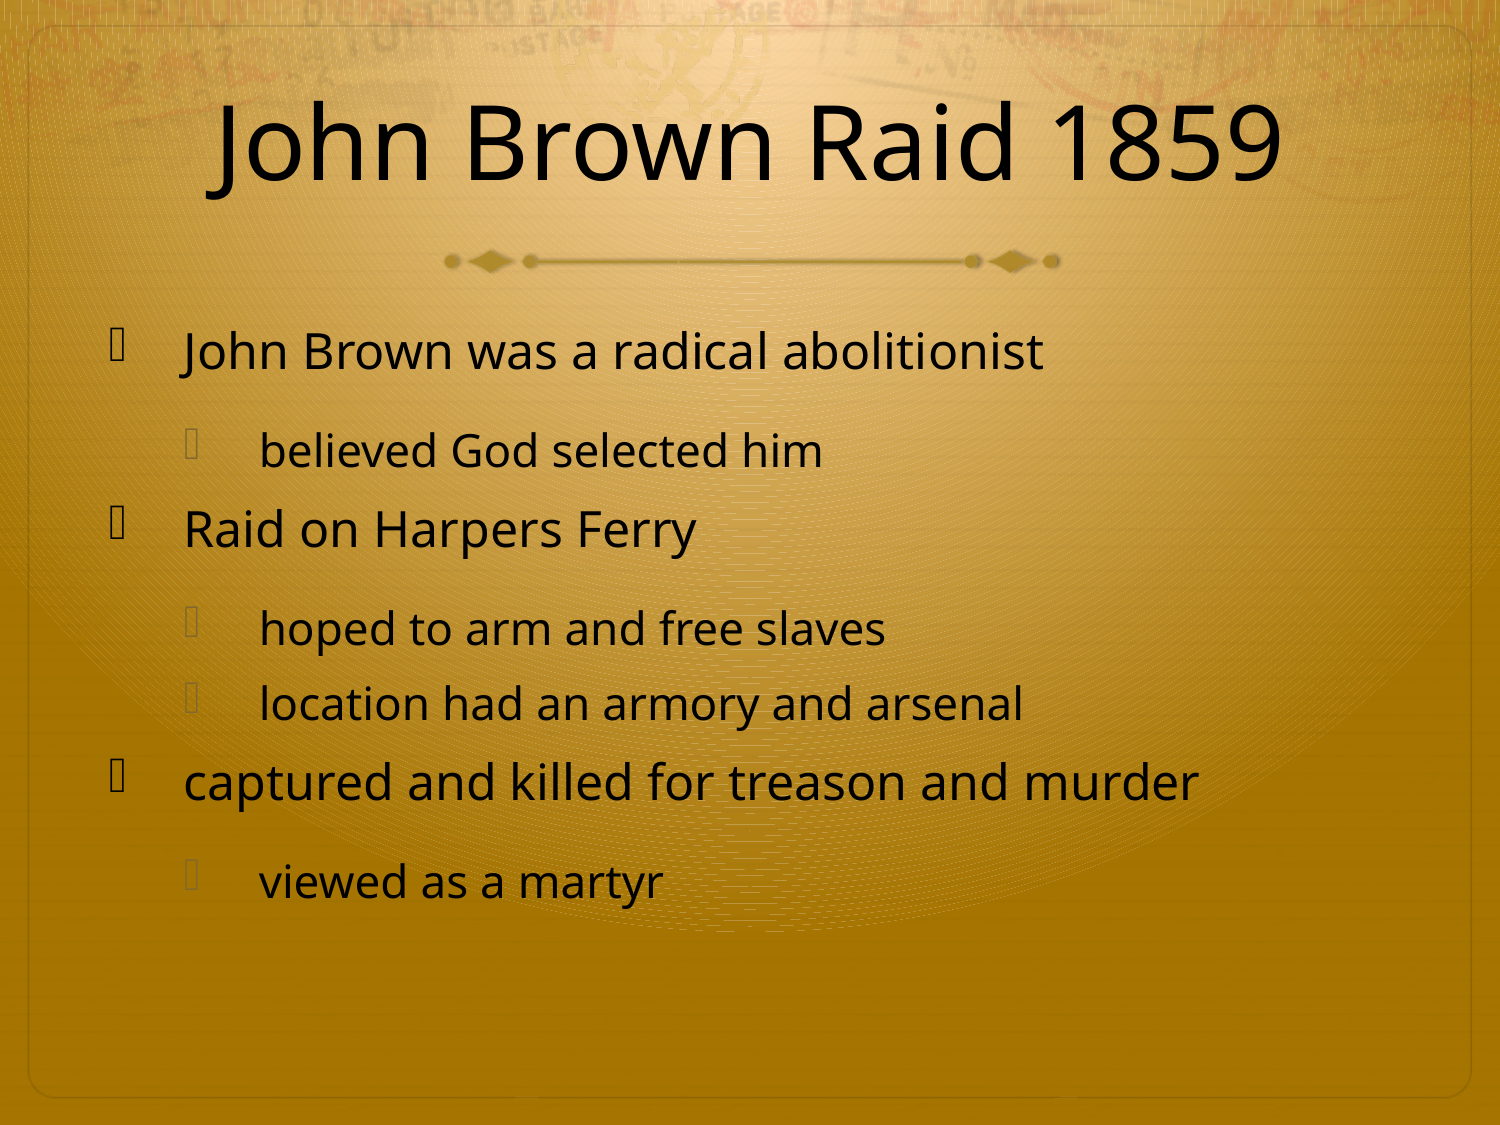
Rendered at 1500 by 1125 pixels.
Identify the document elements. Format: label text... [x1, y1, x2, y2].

picture [0, 0, 1500, 1125]
title John Brown Raid 1859 [93, 45, 1407, 233]
list John Brown was a radical abolitionist believed God selected him Raid on Harpers Ferry hoped to arm and free slaves location had an armory and arsenal captured and killed for treason and murder viewed as a martyr [93, 312, 1407, 988]
